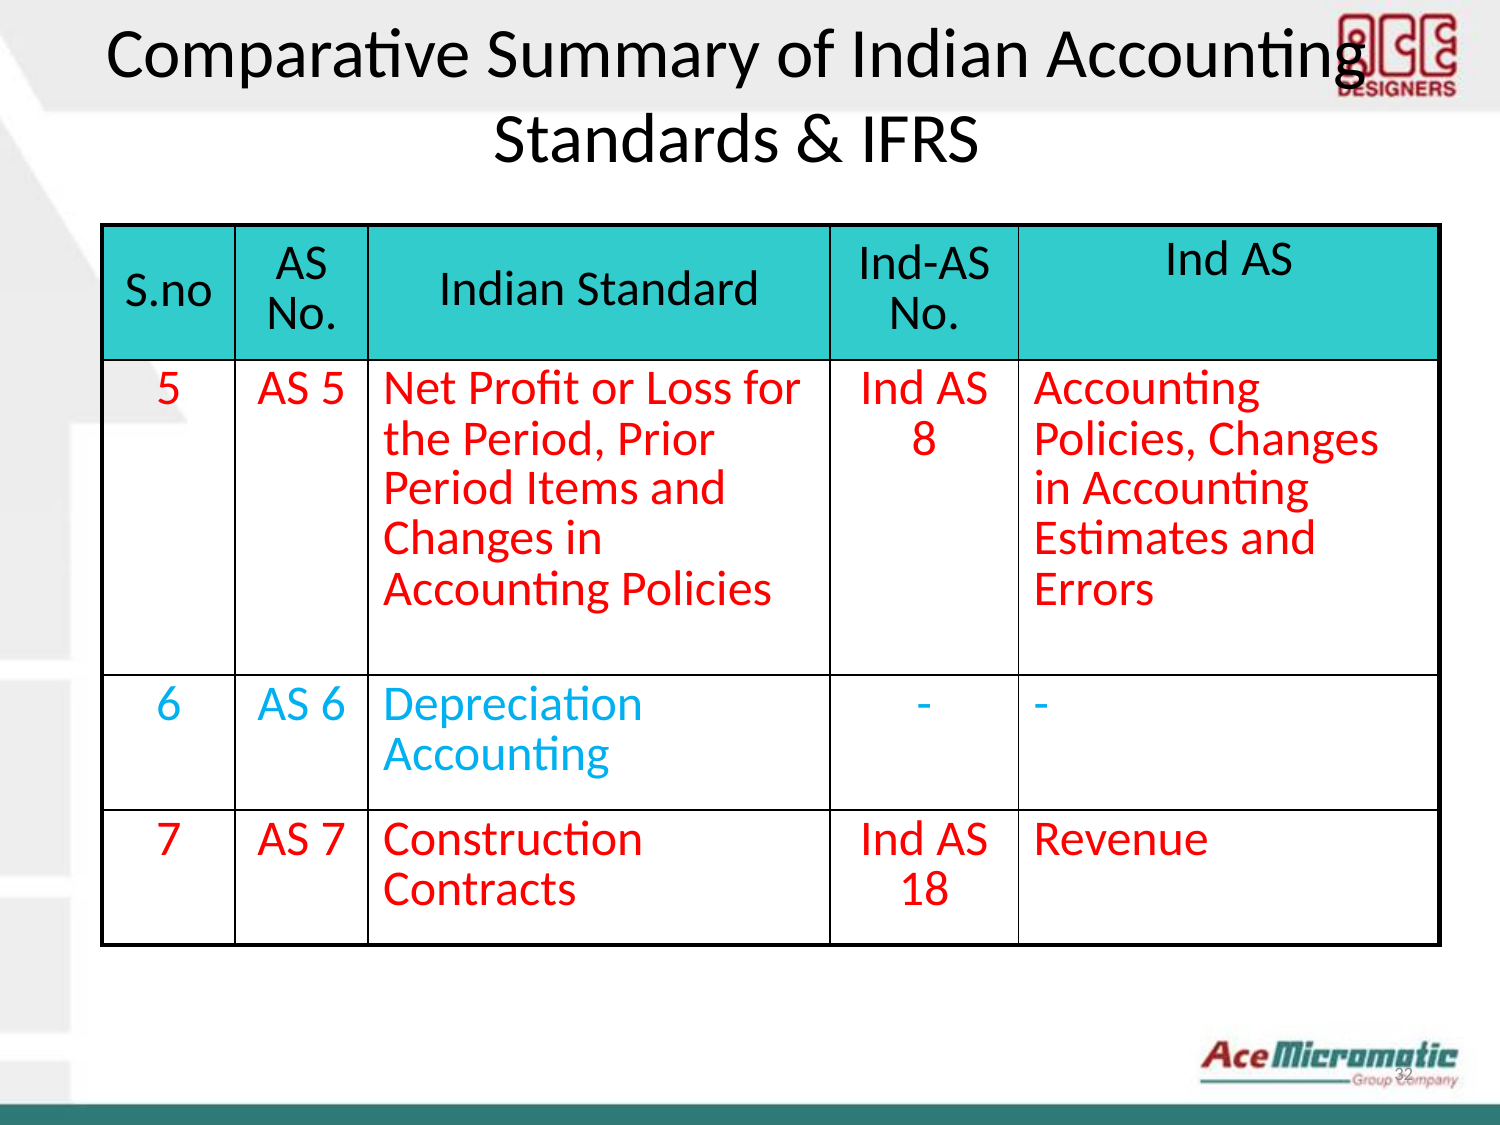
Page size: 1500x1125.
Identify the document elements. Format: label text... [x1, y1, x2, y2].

table_cell 7 [104, 811, 234, 943]
picture [0, 0, 1500, 1125]
table_cell AS 5 [236, 361, 367, 674]
text_box Comparative Summary of Indian Accounting Standards & IFRS [37, 0, 1438, 188]
table_header Indian Standard [369, 227, 829, 359]
table_cell 5 [104, 361, 234, 674]
table_cell AS 6 [236, 676, 367, 809]
table_cell Ind AS 8 [831, 361, 1018, 674]
table_cell Construction Contracts [369, 811, 829, 943]
table_header Ind AS [1019, 227, 1437, 359]
table_cell - [831, 676, 1018, 809]
table_cell Revenue [1019, 811, 1437, 943]
table_cell Depreciation Accounting [369, 676, 829, 809]
table_cell Net Profit or Loss for the Period, Prior Period Items and Changes in Accounting Policies [369, 361, 829, 674]
table_cell Ind AS 18 [831, 811, 1018, 943]
table_cell 6 [104, 676, 234, 809]
slide_number 32 [1074, 1042, 1425, 1103]
table_header AS No. [236, 227, 367, 359]
table_cell - [1019, 676, 1437, 809]
table_cell Accounting Policies, Changes in Accounting Estimates and Errors [1019, 361, 1437, 674]
table_cell AS 7 [236, 811, 367, 943]
table_header S.no [104, 227, 234, 359]
table_header Ind-AS No. [831, 227, 1018, 359]
